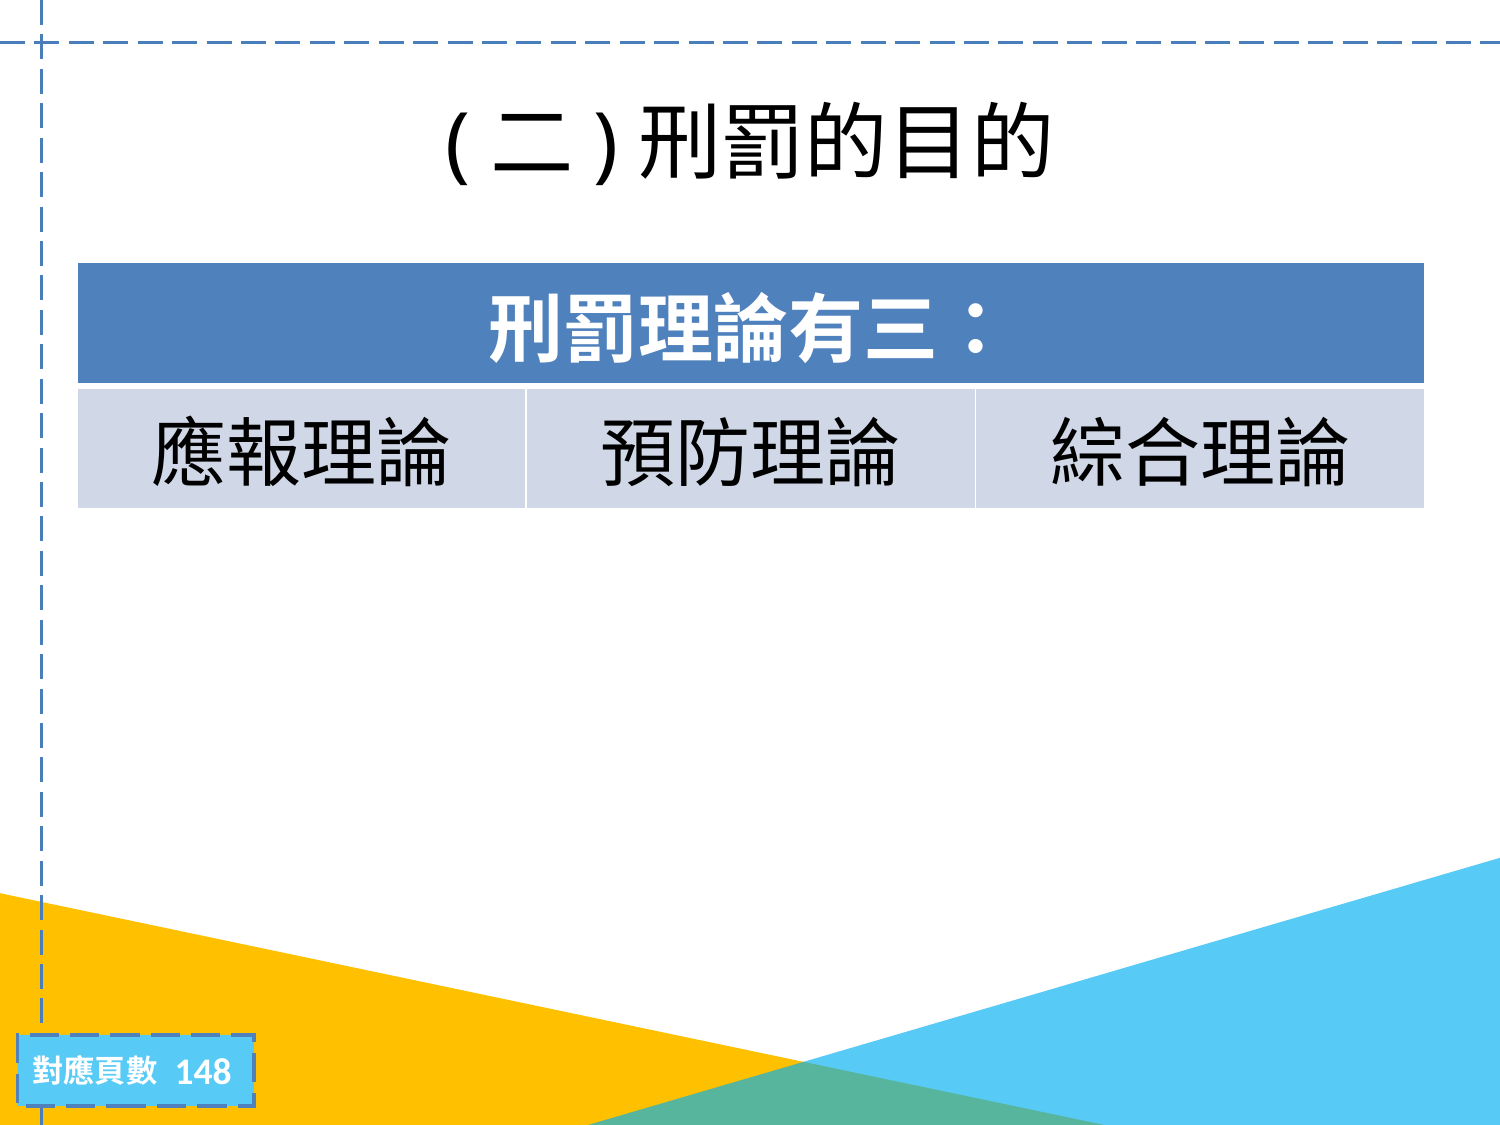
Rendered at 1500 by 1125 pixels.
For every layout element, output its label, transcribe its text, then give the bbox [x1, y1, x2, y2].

table_header 刑罰理論有三： [78, 263, 1424, 383]
table_cell 預防理論 [527, 389, 975, 508]
title (二)刑罰的目的 [75, 45, 1425, 233]
table_cell 綜合理論 [976, 389, 1424, 508]
text_box 148 [159, 1039, 247, 1100]
table_cell 應報理論 [78, 389, 525, 508]
